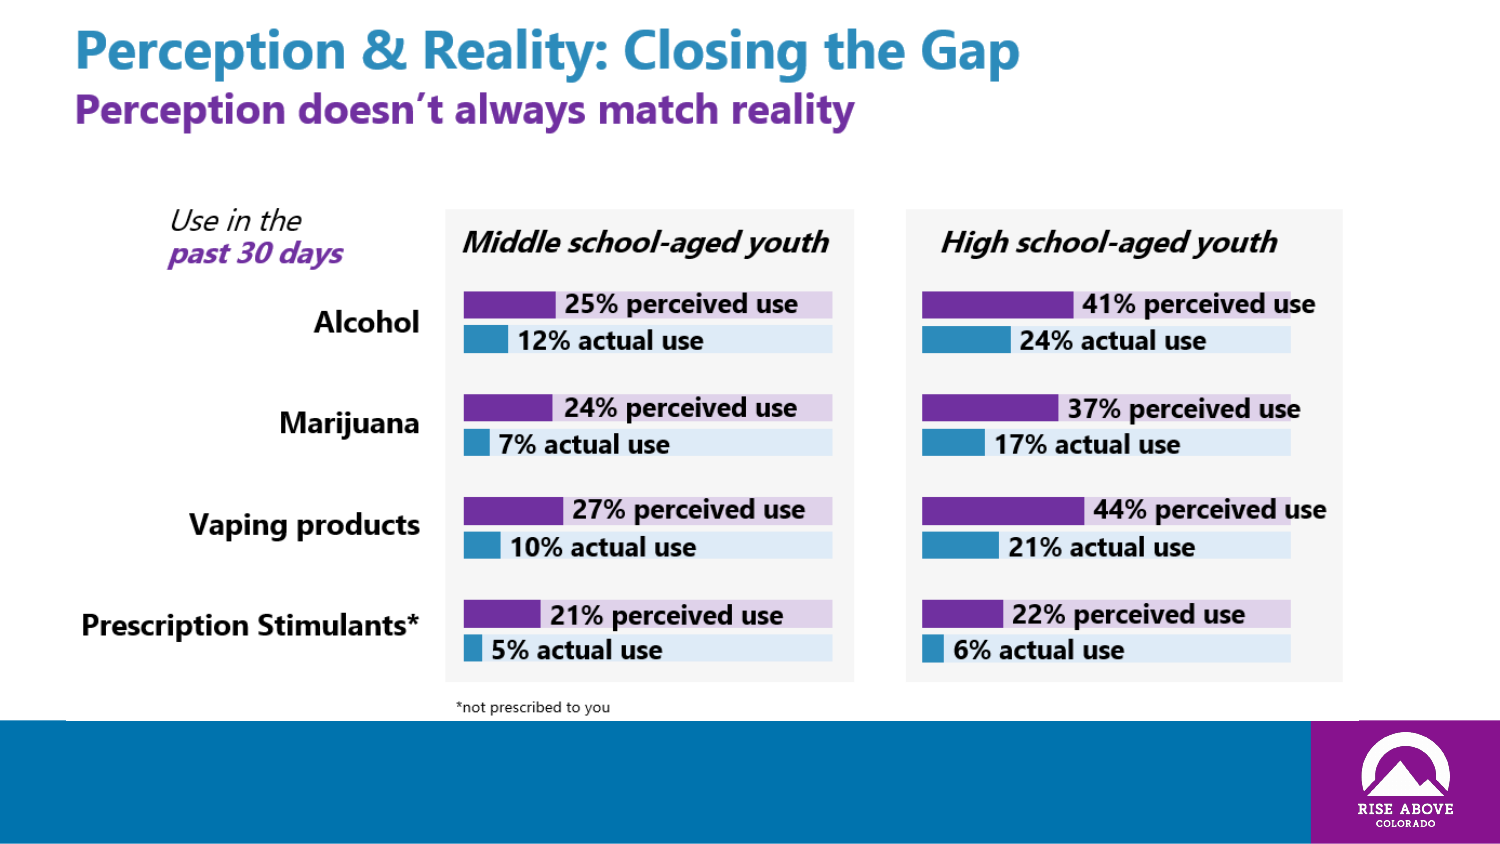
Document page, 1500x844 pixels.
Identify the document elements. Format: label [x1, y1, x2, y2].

picture [65, 21, 1359, 721]
text_box [0, 720, 1500, 844]
